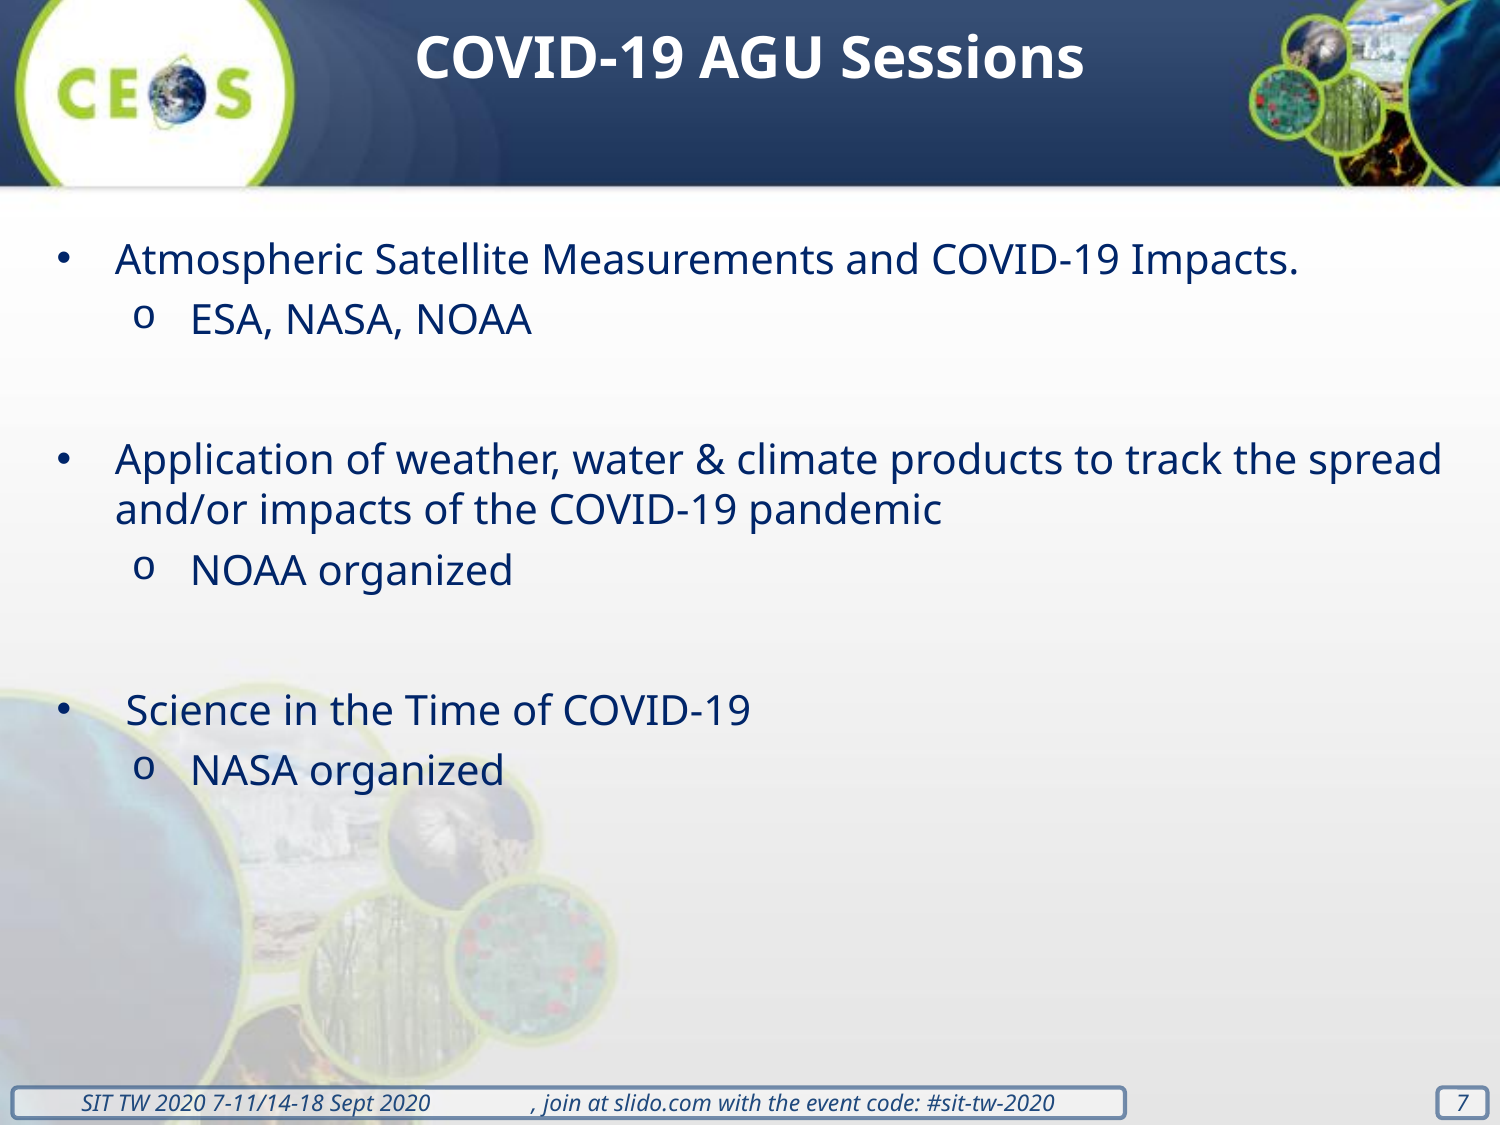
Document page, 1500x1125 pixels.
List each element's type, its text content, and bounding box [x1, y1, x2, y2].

list COVID-19 AGU Sessions [324, 12, 1138, 163]
picture [0, 0, 1500, 1125]
slide_number 7 [1435, 1088, 1490, 1121]
list Atmospheric Satellite Measurements and COVID-19 Impacts. ESA, NASA, NOAA Application of weather, water & climate products to track the spread and/or impacts of the COVID-19 pandemic NOAA organized Science in the Time of COVID-19 NASA organized [24, 224, 1500, 1088]
